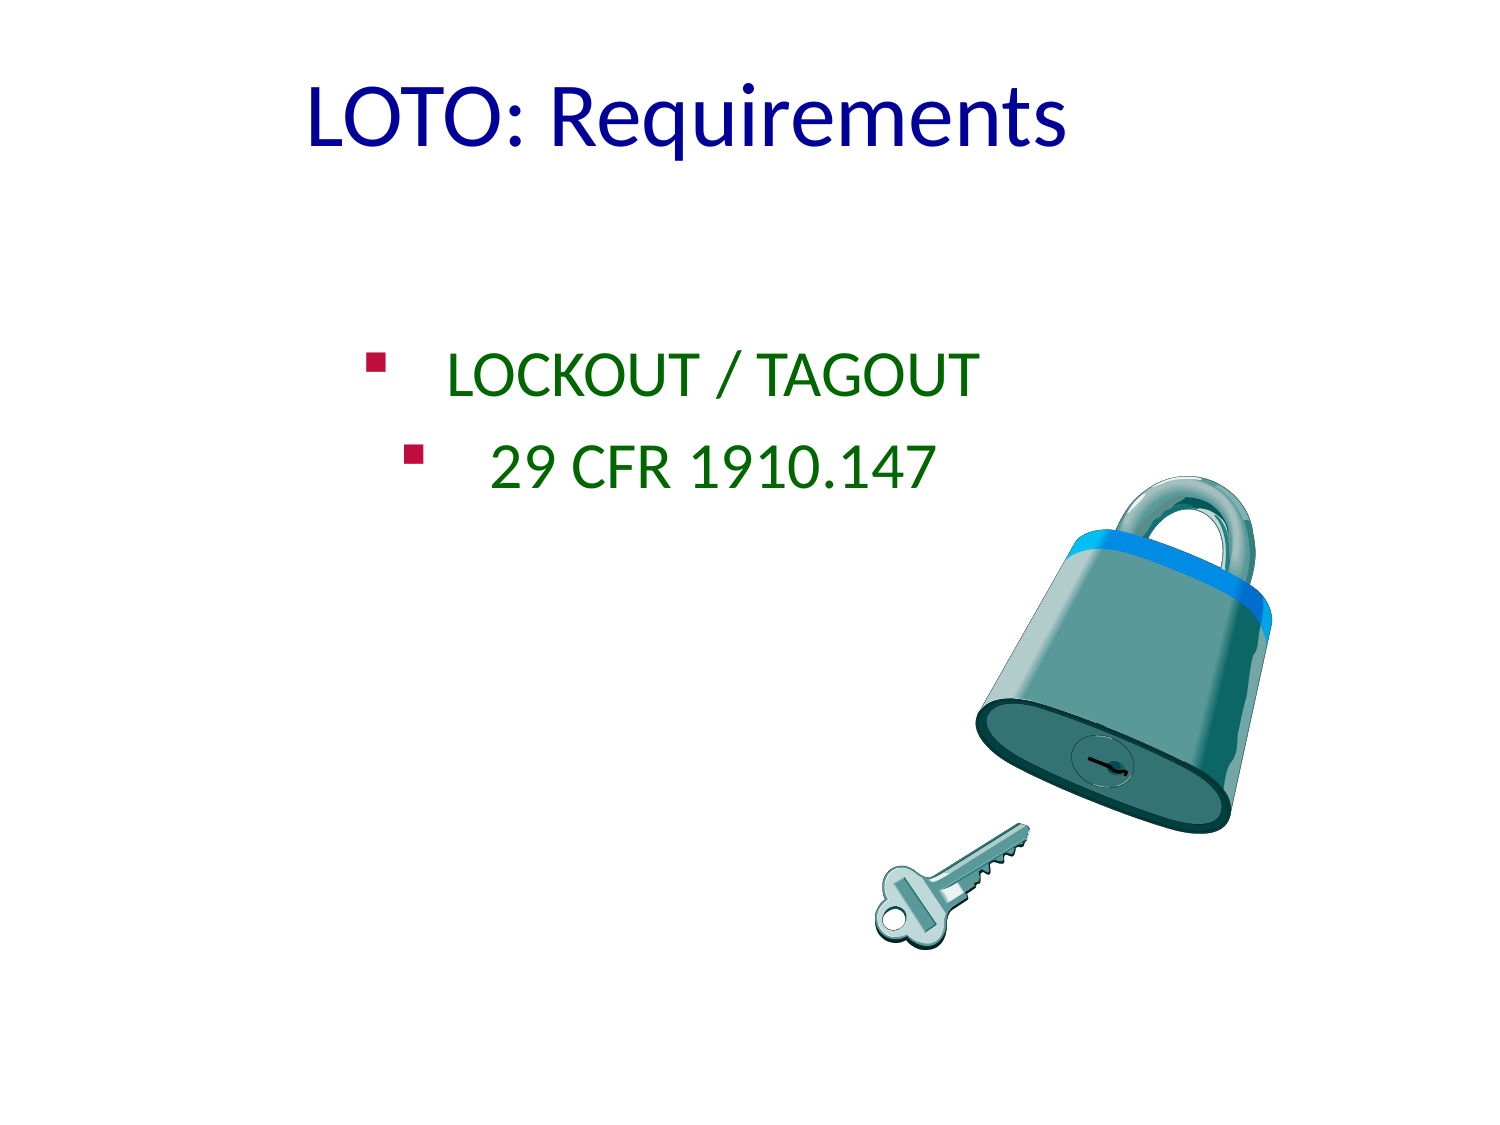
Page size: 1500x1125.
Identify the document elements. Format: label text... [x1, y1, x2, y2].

subtitle LOCKOUT / TAGOUT 29 CFR 1910.147 [162, 323, 1213, 511]
title LOTO: Requirements [75, 45, 1300, 175]
picture [874, 474, 1276, 951]
